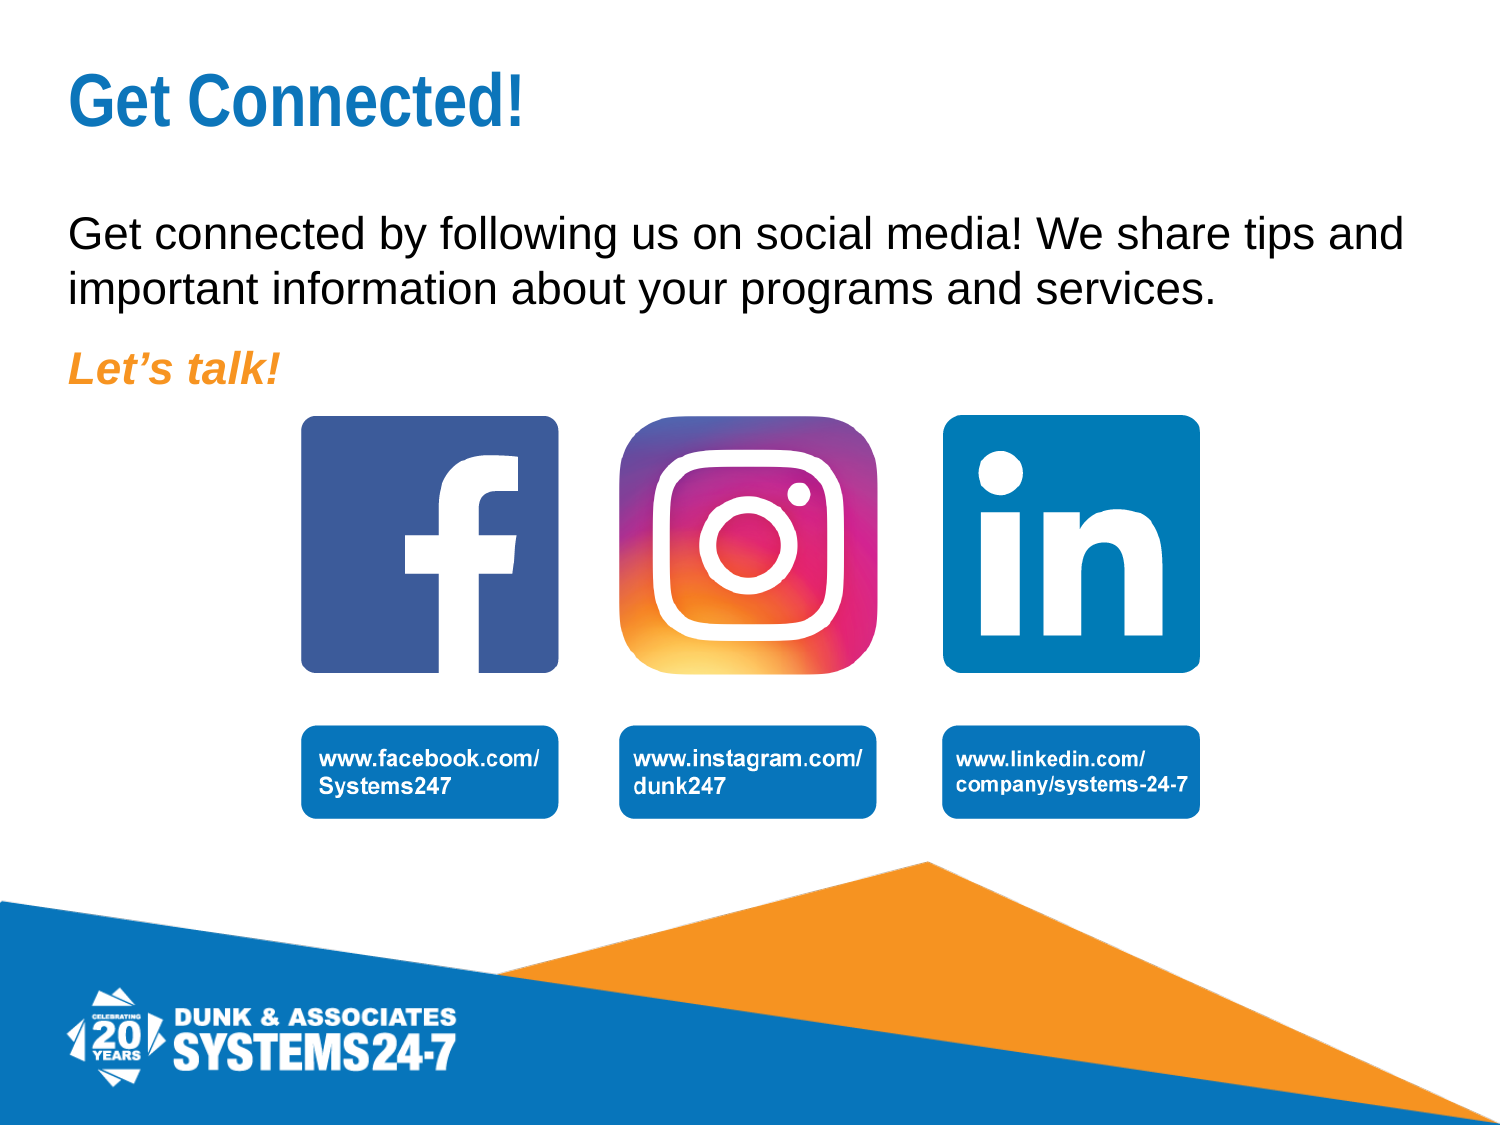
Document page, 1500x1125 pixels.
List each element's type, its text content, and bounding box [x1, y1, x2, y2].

title Get Connected! [53, 0, 1471, 149]
picture [0, 0, 1500, 1125]
text_box Get connected by following us on social media! We share tips and important information about your programs and services. Let’s talk! [53, 196, 1471, 1024]
